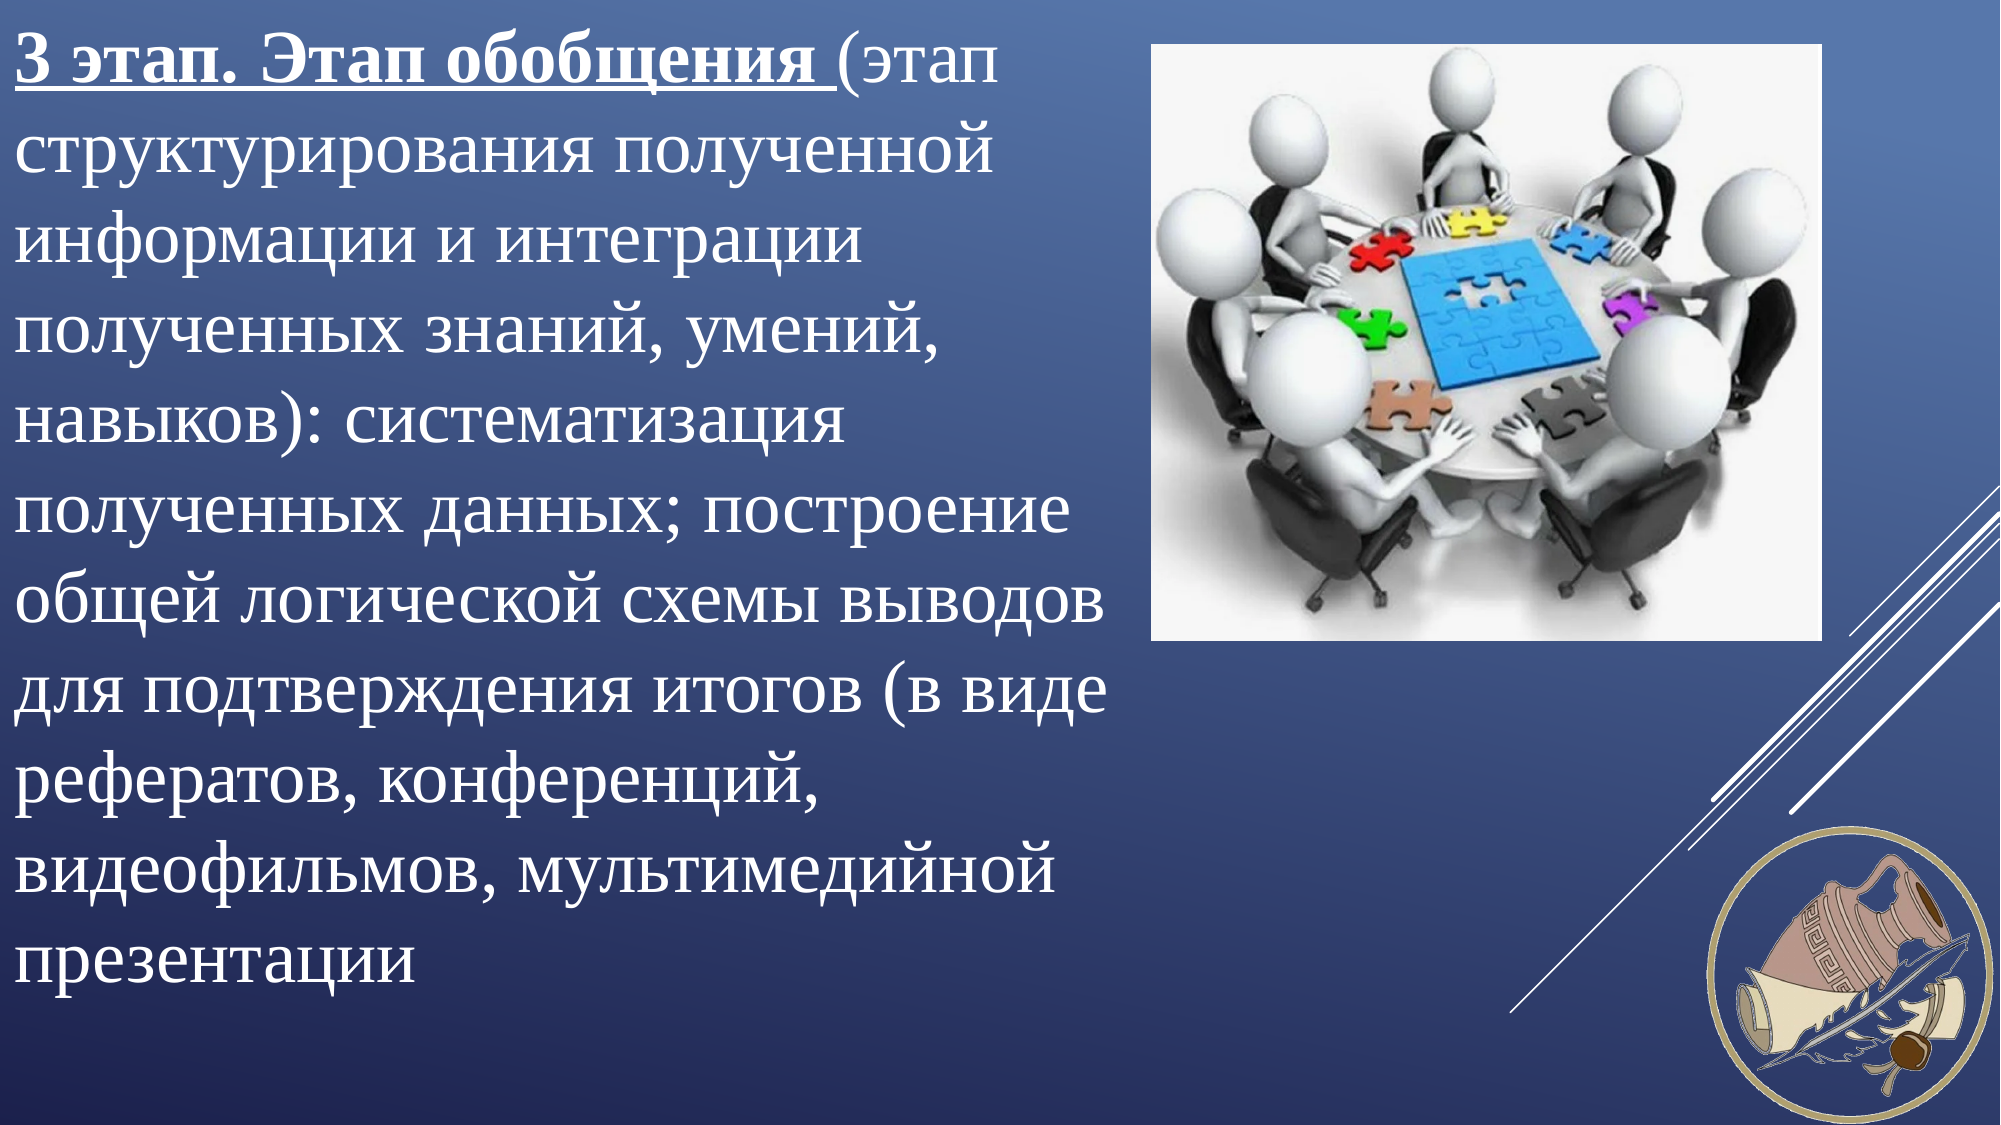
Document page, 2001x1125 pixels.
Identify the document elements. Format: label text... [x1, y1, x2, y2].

text_box 3 этап. Этап обобщения (этап структурирования полученной информации и интеграции полученных знаний, умений, навыков): систематизация полученных данных; построение общей логической схемы выводов для подтверждения итогов (в виде рефератов, конференций, видеофильмов, мультимедийной презентации [0, 0, 1130, 1005]
picture [1701, 822, 2000, 1125]
picture [1150, 44, 1822, 641]
